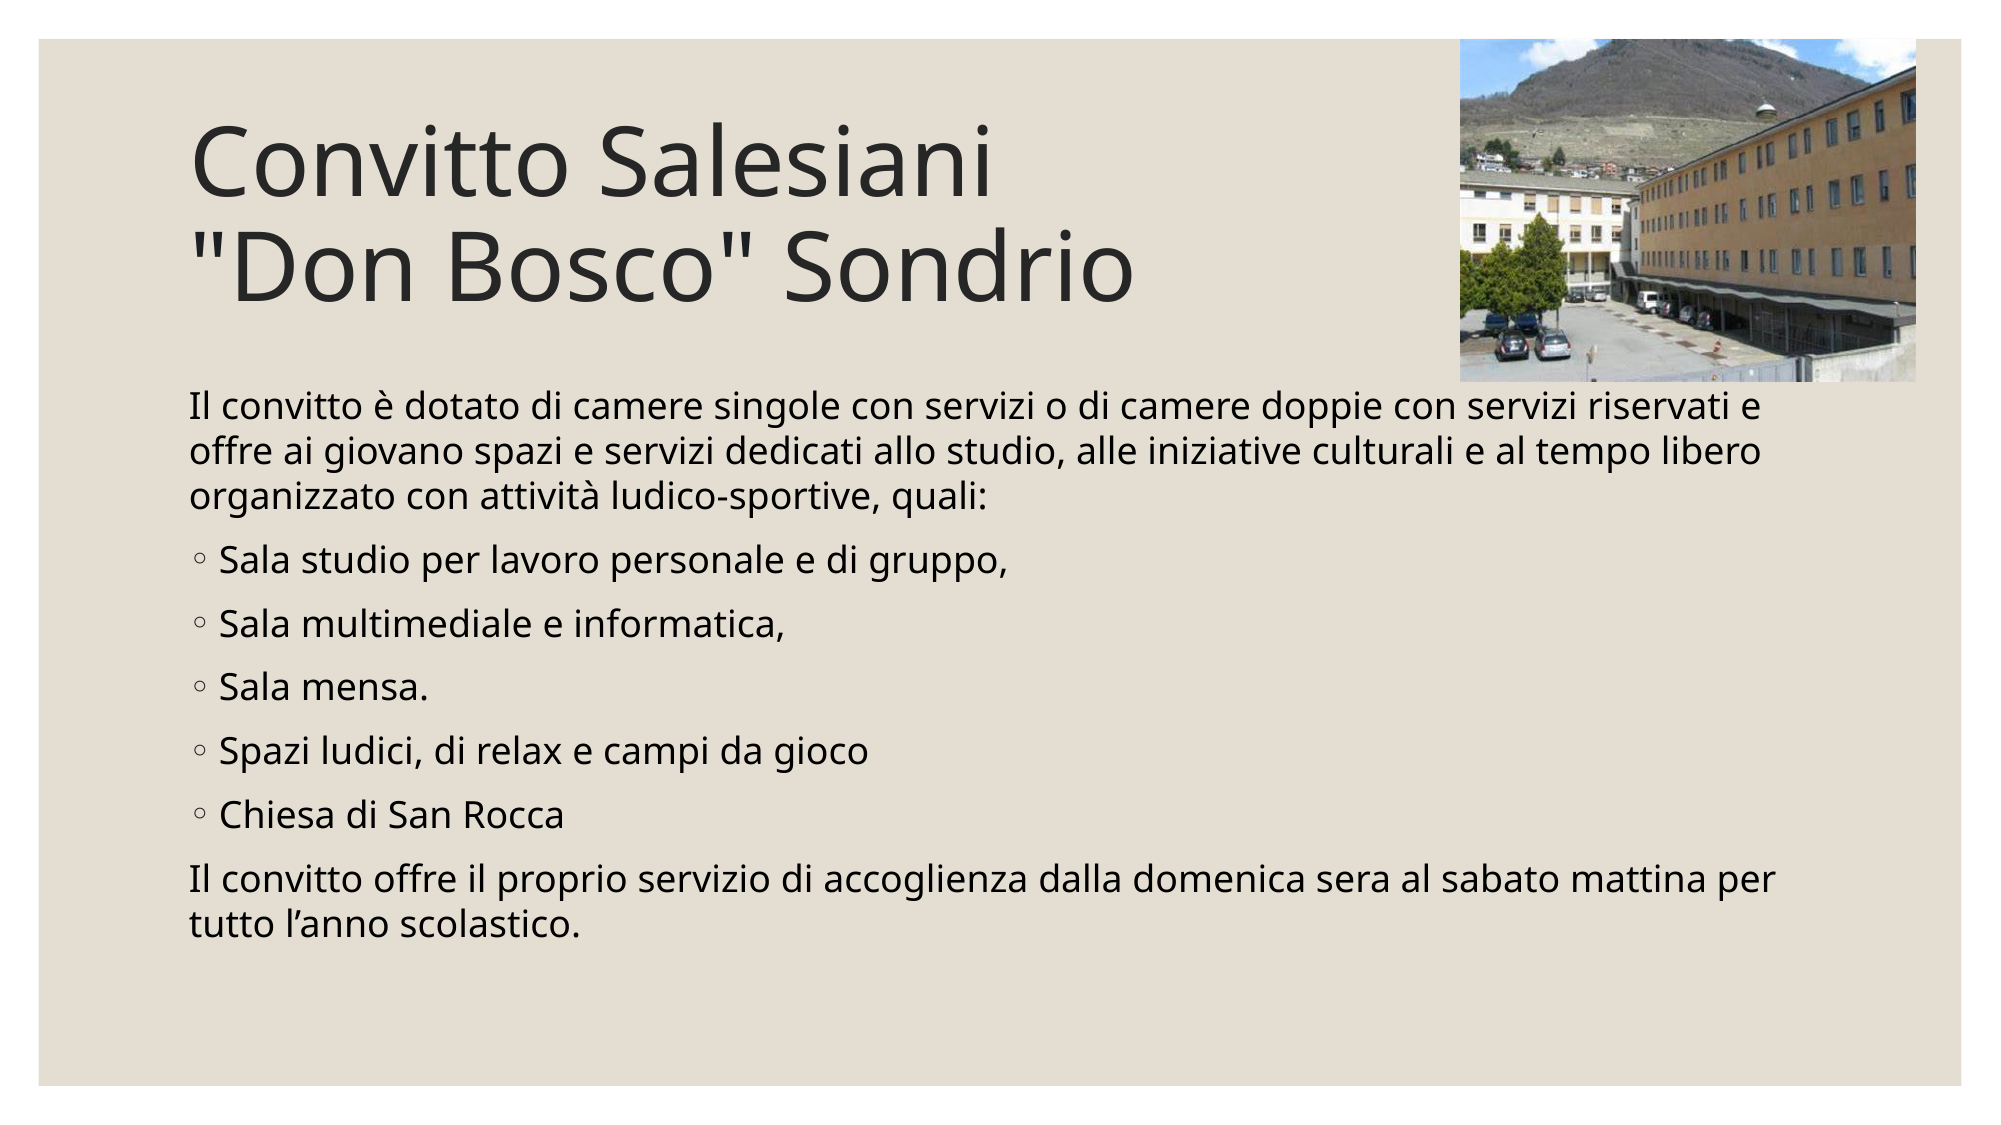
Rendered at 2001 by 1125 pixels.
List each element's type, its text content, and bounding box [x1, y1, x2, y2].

list Il convitto è dotato di camere singole con servizi o di camere doppie con servizi riservati e offre ai giovano spazi e servizi dedicati allo studio, alle iniziative culturali e al tempo libero organizzato con attività ludico-sportive, quali: Sala studio per lavoro personale e di gruppo, Sala multimediale e informatica, Sala mensa. Spazi ludici, di relax e campi da gioco Chiesa di San Rocca Il convitto offre il proprio servizio di accoglienza dalla domenica sera al sabato mattina per tutto l’anno scolastico. [173, 374, 1824, 1020]
title Convitto Salesiani "Don Bosco" Sondrio [174, 105, 1250, 331]
picture [1460, 39, 1916, 382]
